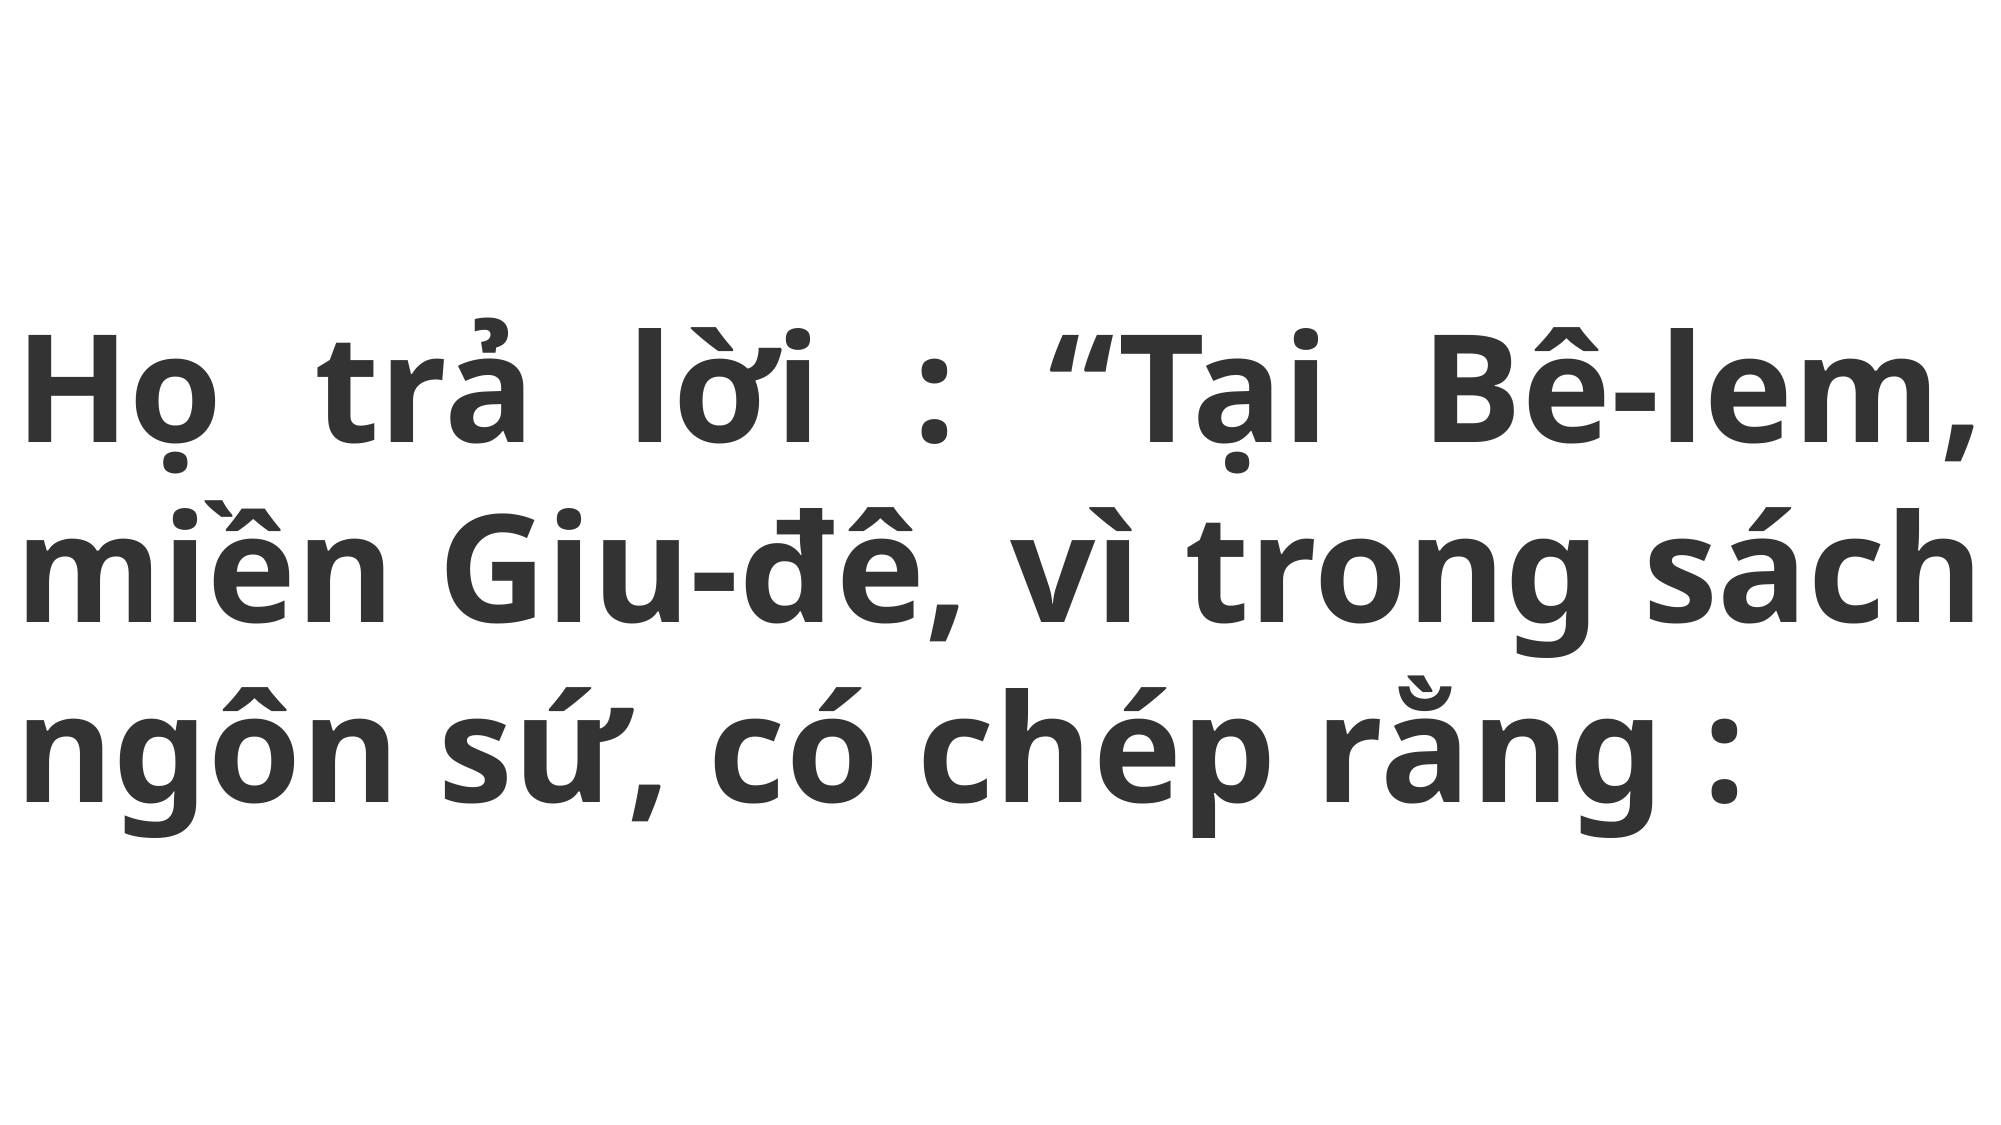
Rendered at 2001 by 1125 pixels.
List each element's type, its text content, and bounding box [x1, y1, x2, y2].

title Họ trả lời : “Tại Bê-lem, miền Giu-đê, vì trong sách ngôn sứ, có chép rằng : [0, 0, 2000, 1125]
